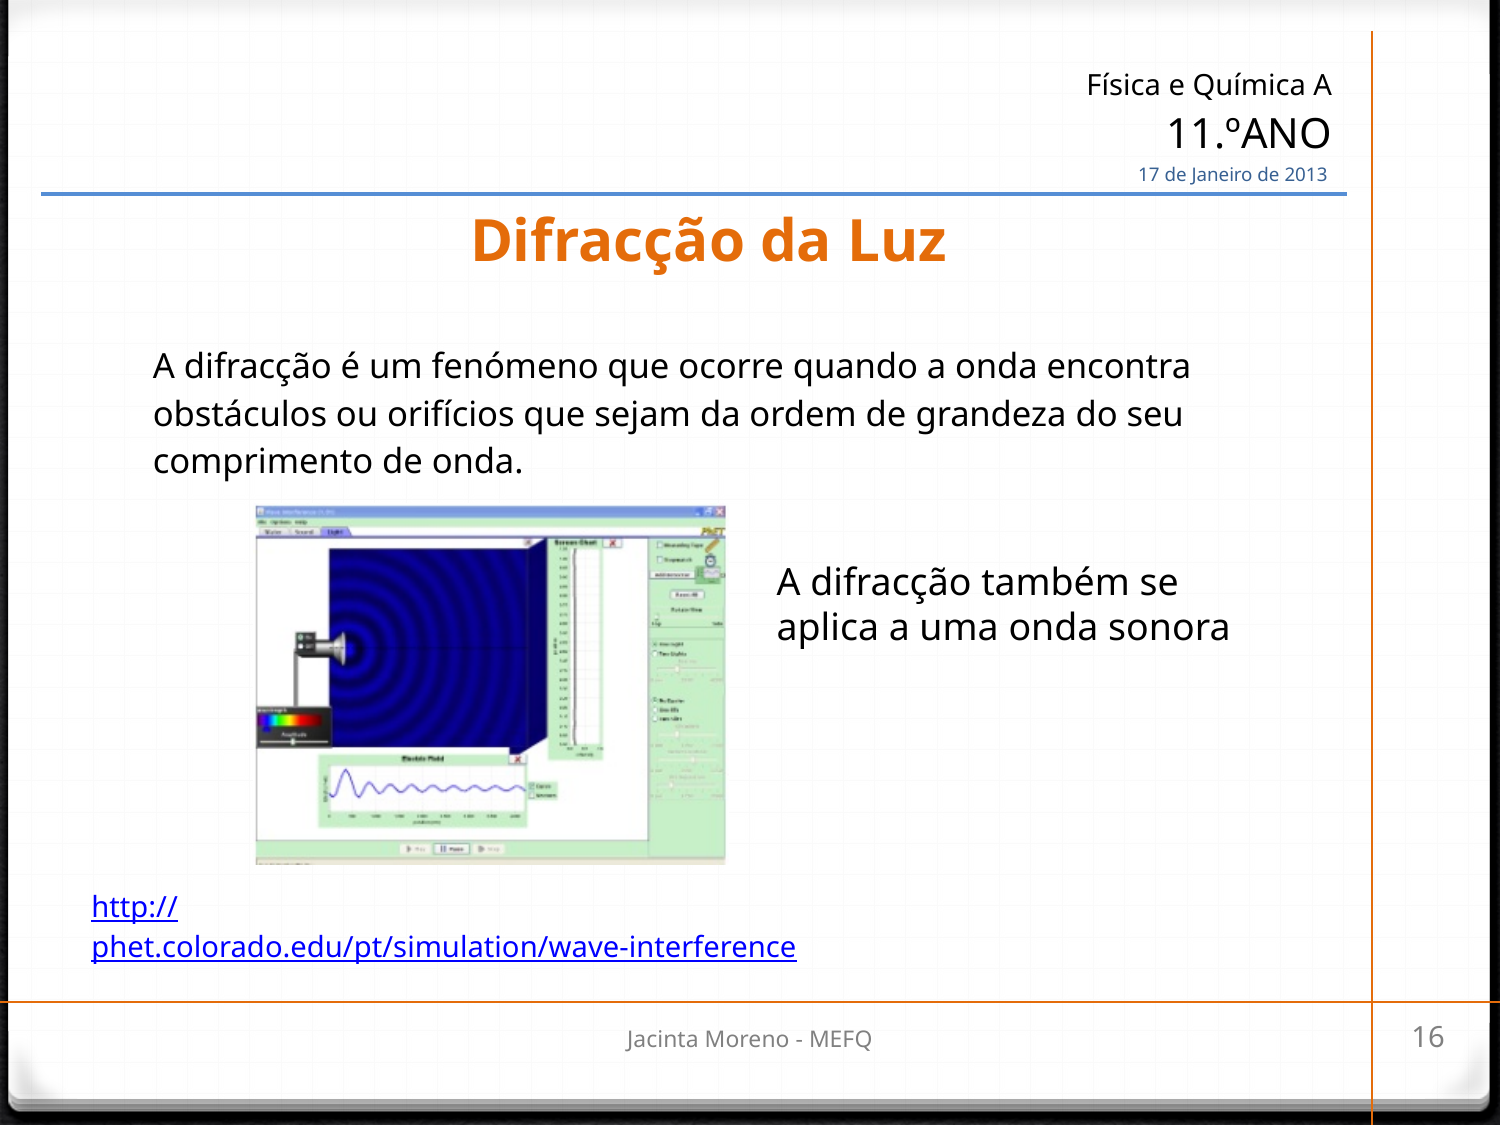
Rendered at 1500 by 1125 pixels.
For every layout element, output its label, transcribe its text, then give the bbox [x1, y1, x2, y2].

footer Jacinta Moreno - MEFQ [512, 1009, 988, 1069]
picture [0, 1003, 1371, 1125]
slide_number 16 [1387, 1009, 1469, 1076]
table_header Física e Química A 11.ºANO 17 de Janeiro de 2013 [41, 57, 1347, 192]
text_box Difracção da Luz [76, 172, 1341, 303]
text_box A difracção também se aplica a uma onda sonora [761, 550, 1306, 656]
text_box http://phet.colorado.edu/pt/simulation/wave-interference [76, 881, 827, 998]
picture [1373, 1003, 1500, 1125]
picture [0, 0, 1500, 1001]
list A difracção é um fenómeno que ocorre quando a onda encontra obstáculos ou orifícios que sejam da ordem de grandeza do seu comprimento de onda. [138, 334, 1306, 492]
